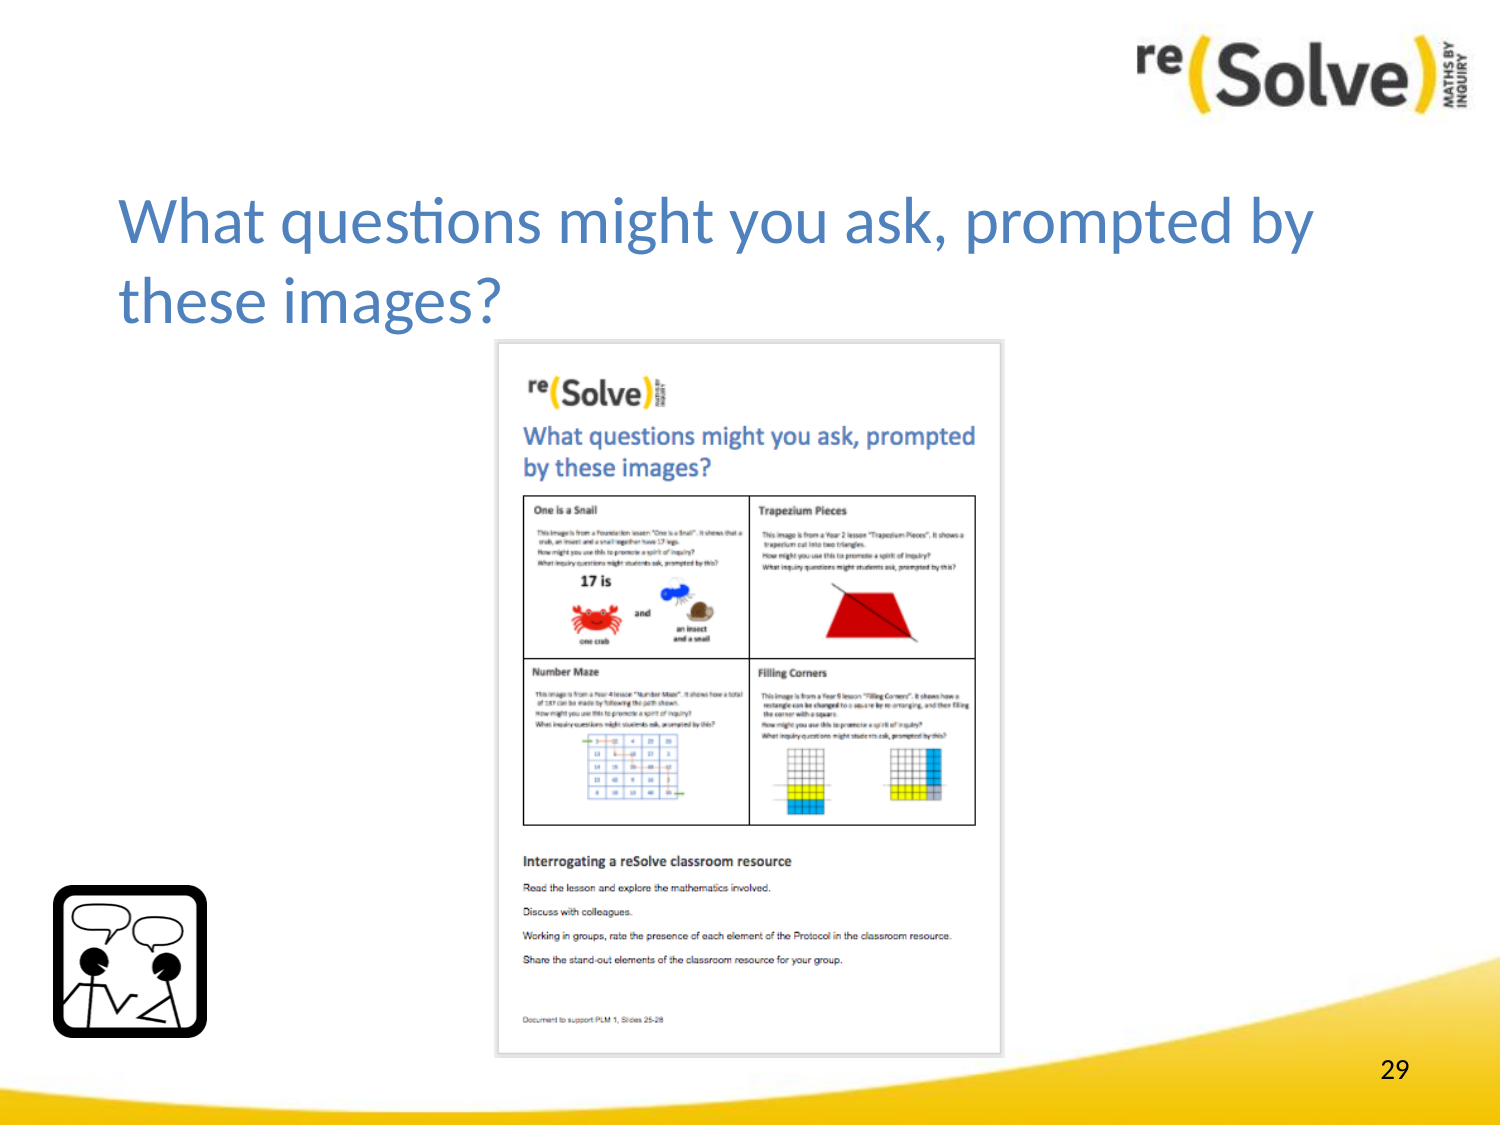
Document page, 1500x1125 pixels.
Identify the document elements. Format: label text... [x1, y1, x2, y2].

title What questions might you ask, prompted by these images? [118, 177, 1418, 325]
picture [0, 0, 1500, 1125]
slide_number 29 [1293, 1042, 1425, 1103]
